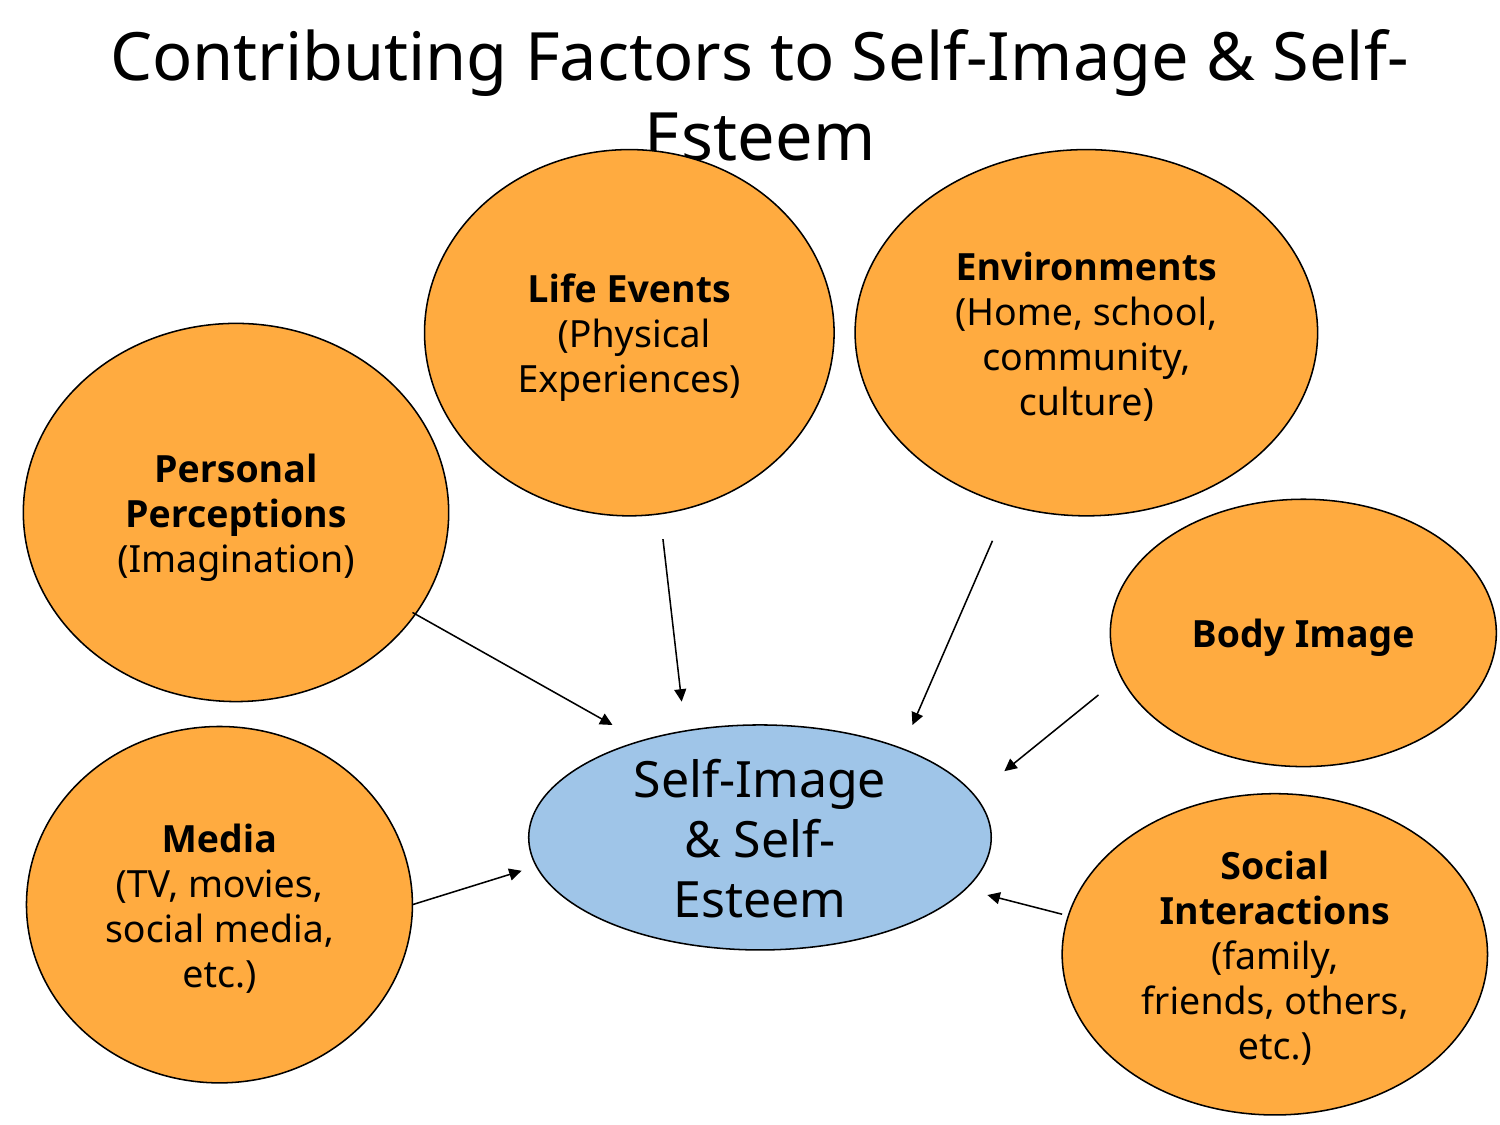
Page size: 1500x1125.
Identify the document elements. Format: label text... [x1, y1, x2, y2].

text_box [912, 540, 993, 726]
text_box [662, 538, 682, 702]
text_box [412, 870, 522, 905]
text_box Self-Image & Self-Esteem [528, 724, 992, 950]
text_box Media (TV, movies, social media, etc.) [26, 726, 413, 1083]
text_box Social Interactions (family, friends, others, etc.) [1062, 793, 1488, 1115]
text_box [1004, 694, 1099, 772]
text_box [412, 612, 613, 726]
text_box Environments (Home, school, community, culture) [855, 149, 1318, 516]
text_box Personal Perceptions (Imagination) [23, 323, 449, 702]
title Contributing Factors to Self-Image & Self-Esteem [23, 0, 1497, 188]
text_box Life Events (Physical Experiences) [424, 149, 835, 516]
text_box Body Image [1110, 499, 1497, 767]
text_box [987, 894, 1063, 915]
